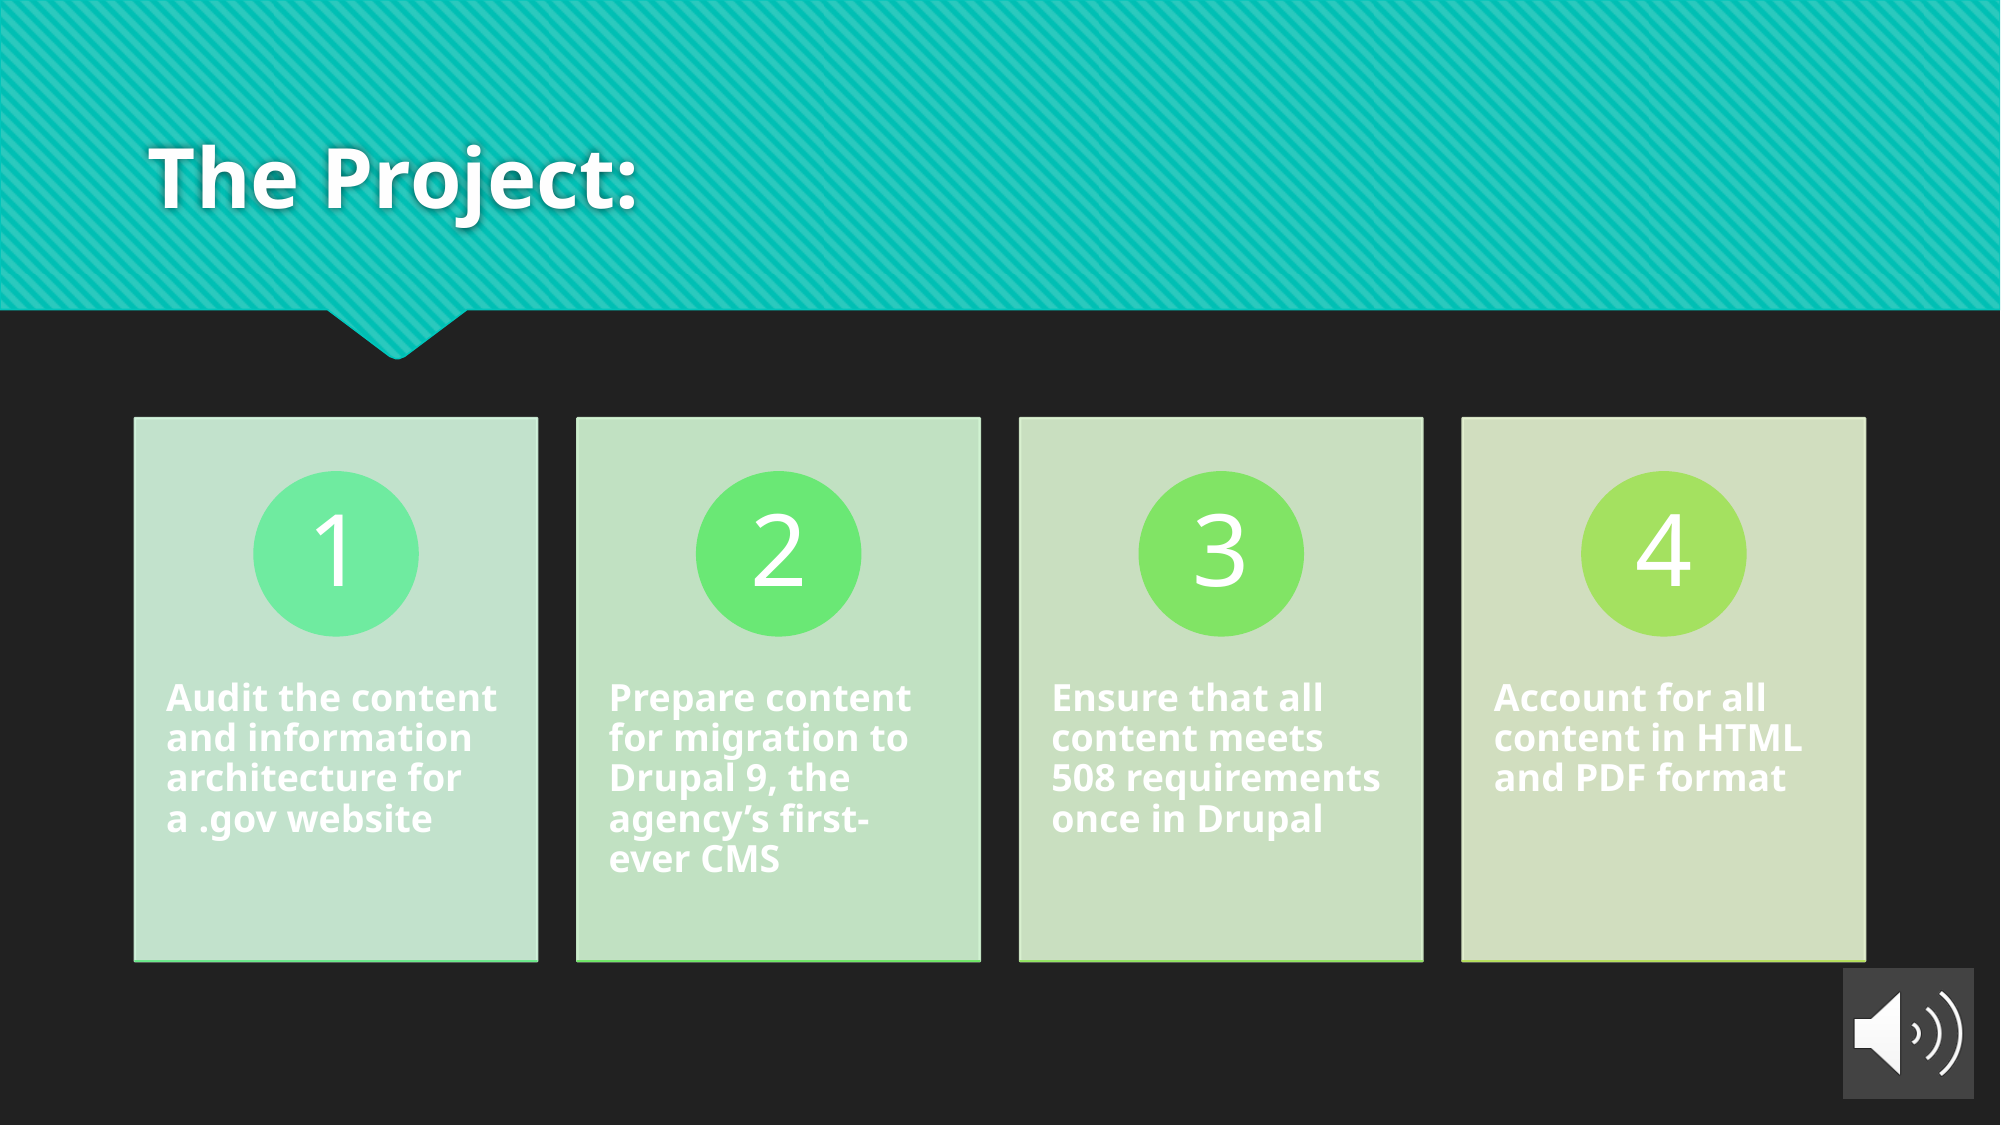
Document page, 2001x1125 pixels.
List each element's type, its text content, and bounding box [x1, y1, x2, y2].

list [134, 417, 1866, 962]
title The Project: [132, 73, 1868, 233]
picture [1841, 966, 1976, 1101]
